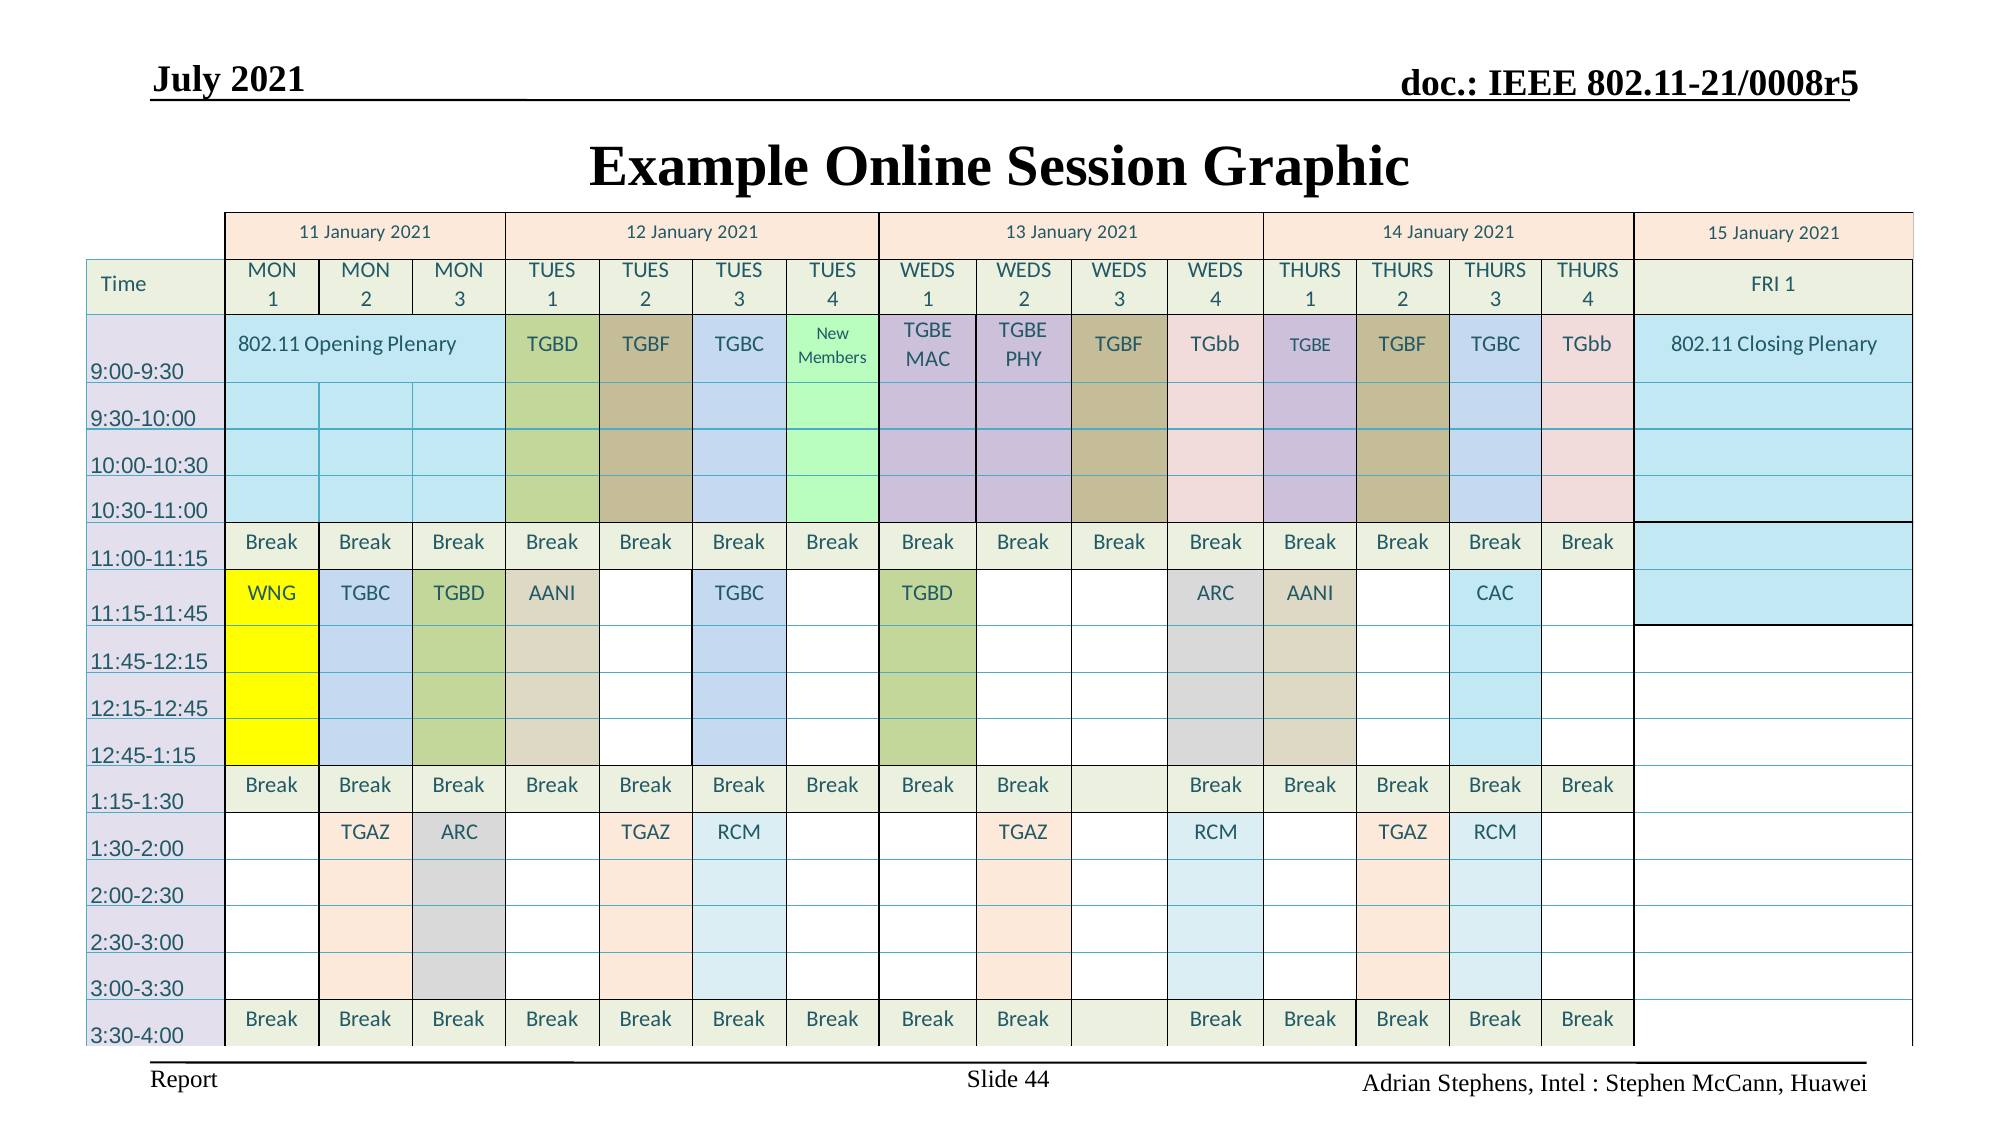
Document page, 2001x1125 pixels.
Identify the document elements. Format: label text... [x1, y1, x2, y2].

footer Adrian Stephens, Intel : Stephen McCann, Huawei [1271, 1066, 1869, 1108]
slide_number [152, 54, 563, 100]
slide_number Slide 44 [950, 1061, 1067, 1123]
title Example Online Session Graphic [362, 112, 1638, 209]
picture [85, 212, 1915, 1047]
